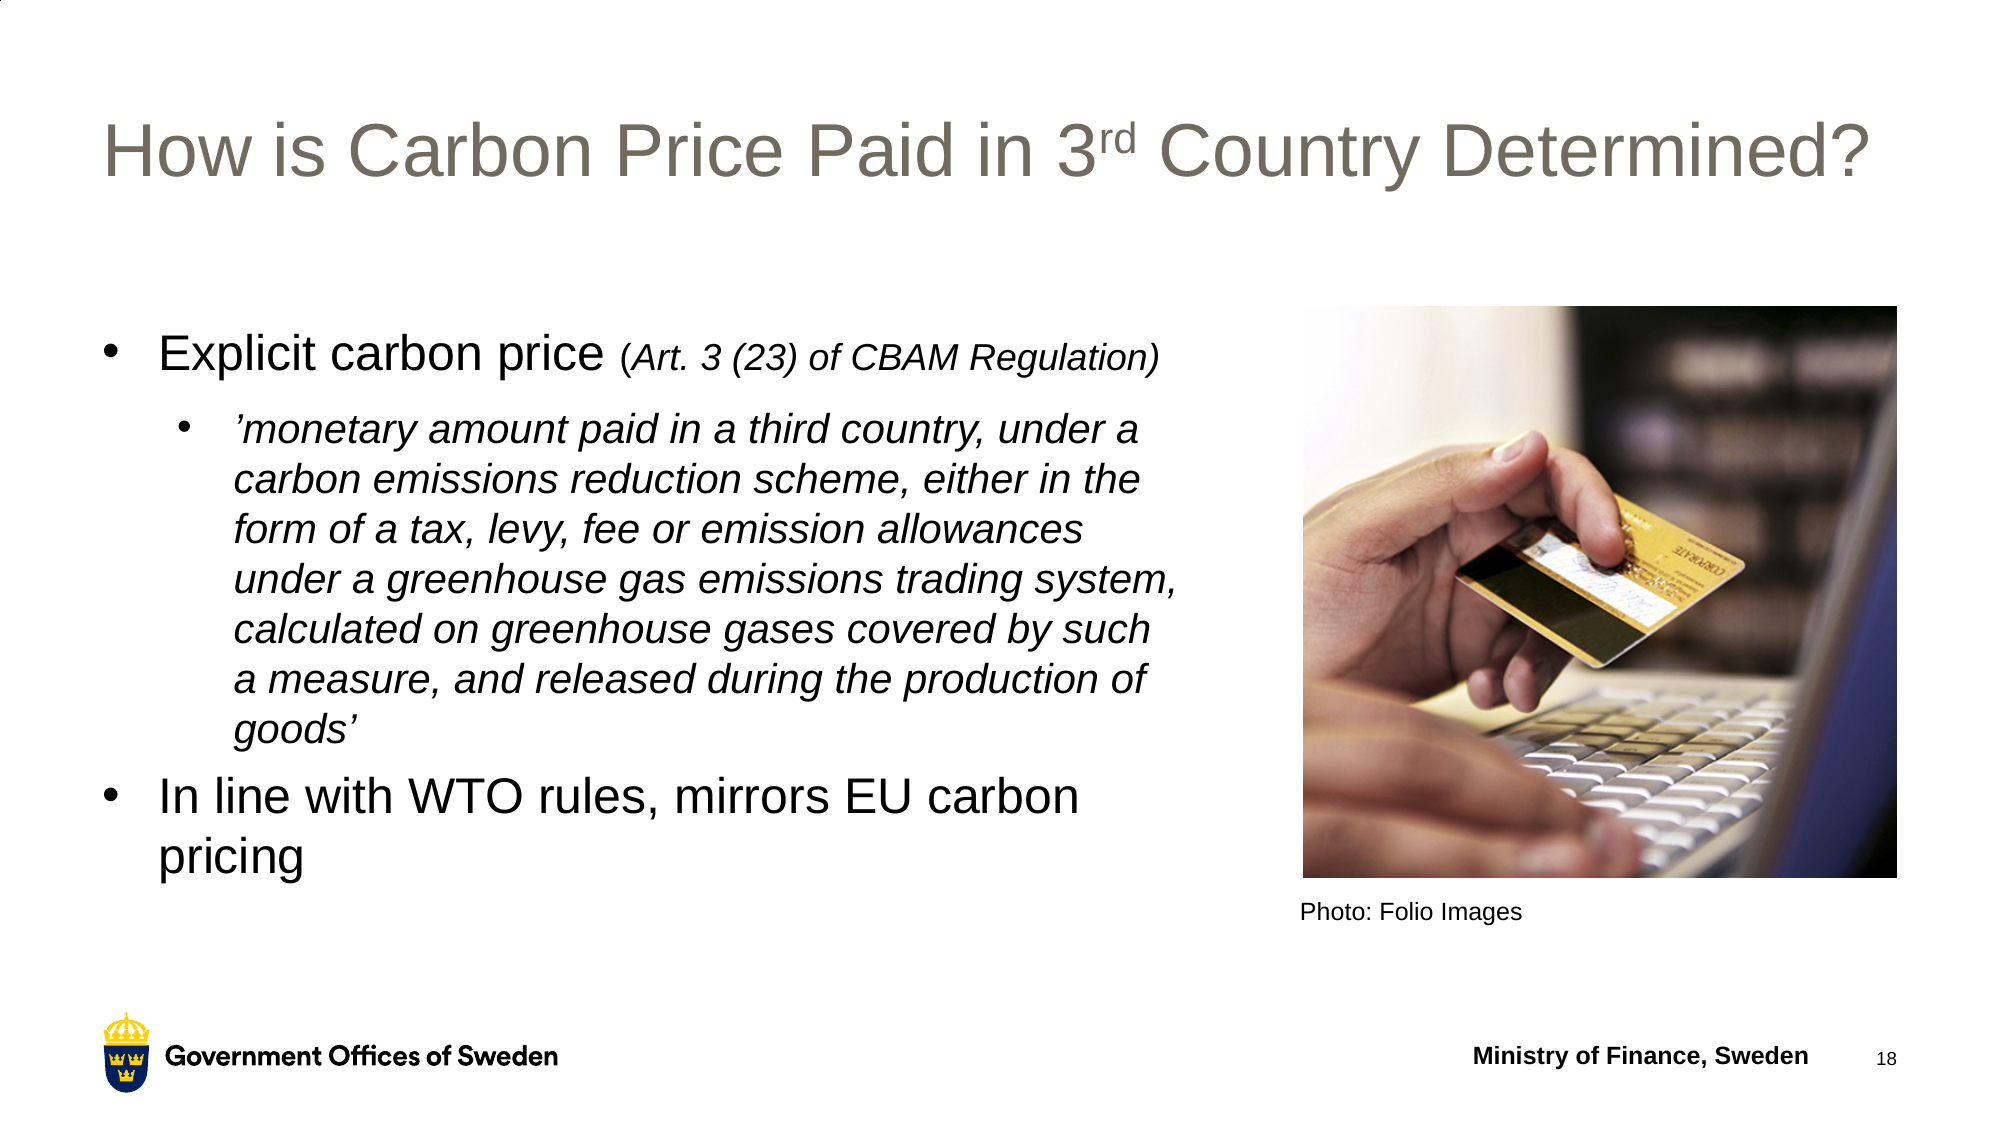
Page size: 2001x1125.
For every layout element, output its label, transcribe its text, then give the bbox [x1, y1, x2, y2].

slide_number 18 [1817, 1034, 1898, 1070]
picture [1303, 306, 1898, 878]
title How is Carbon Price Paid in 3rd Country Determined? [102, 93, 1898, 263]
footer Ministry of Finance, Sweden [494, 1034, 1817, 1070]
text_box Photo: Folio Images [1285, 887, 1562, 933]
list Explicit carbon price (Art. 3 (23) of CBAM Regulation) ’monetary amount paid in a third country, under a carbon emissions reduction scheme, either in the form of a tax, levy, fee or emission allowances under a greenhouse gas emissions trading system, calculated on greenhouse gases covered by such a measure, and released during the production of goods’ In line with WTO rules, mirrors EU carbon pricing [102, 312, 1187, 970]
